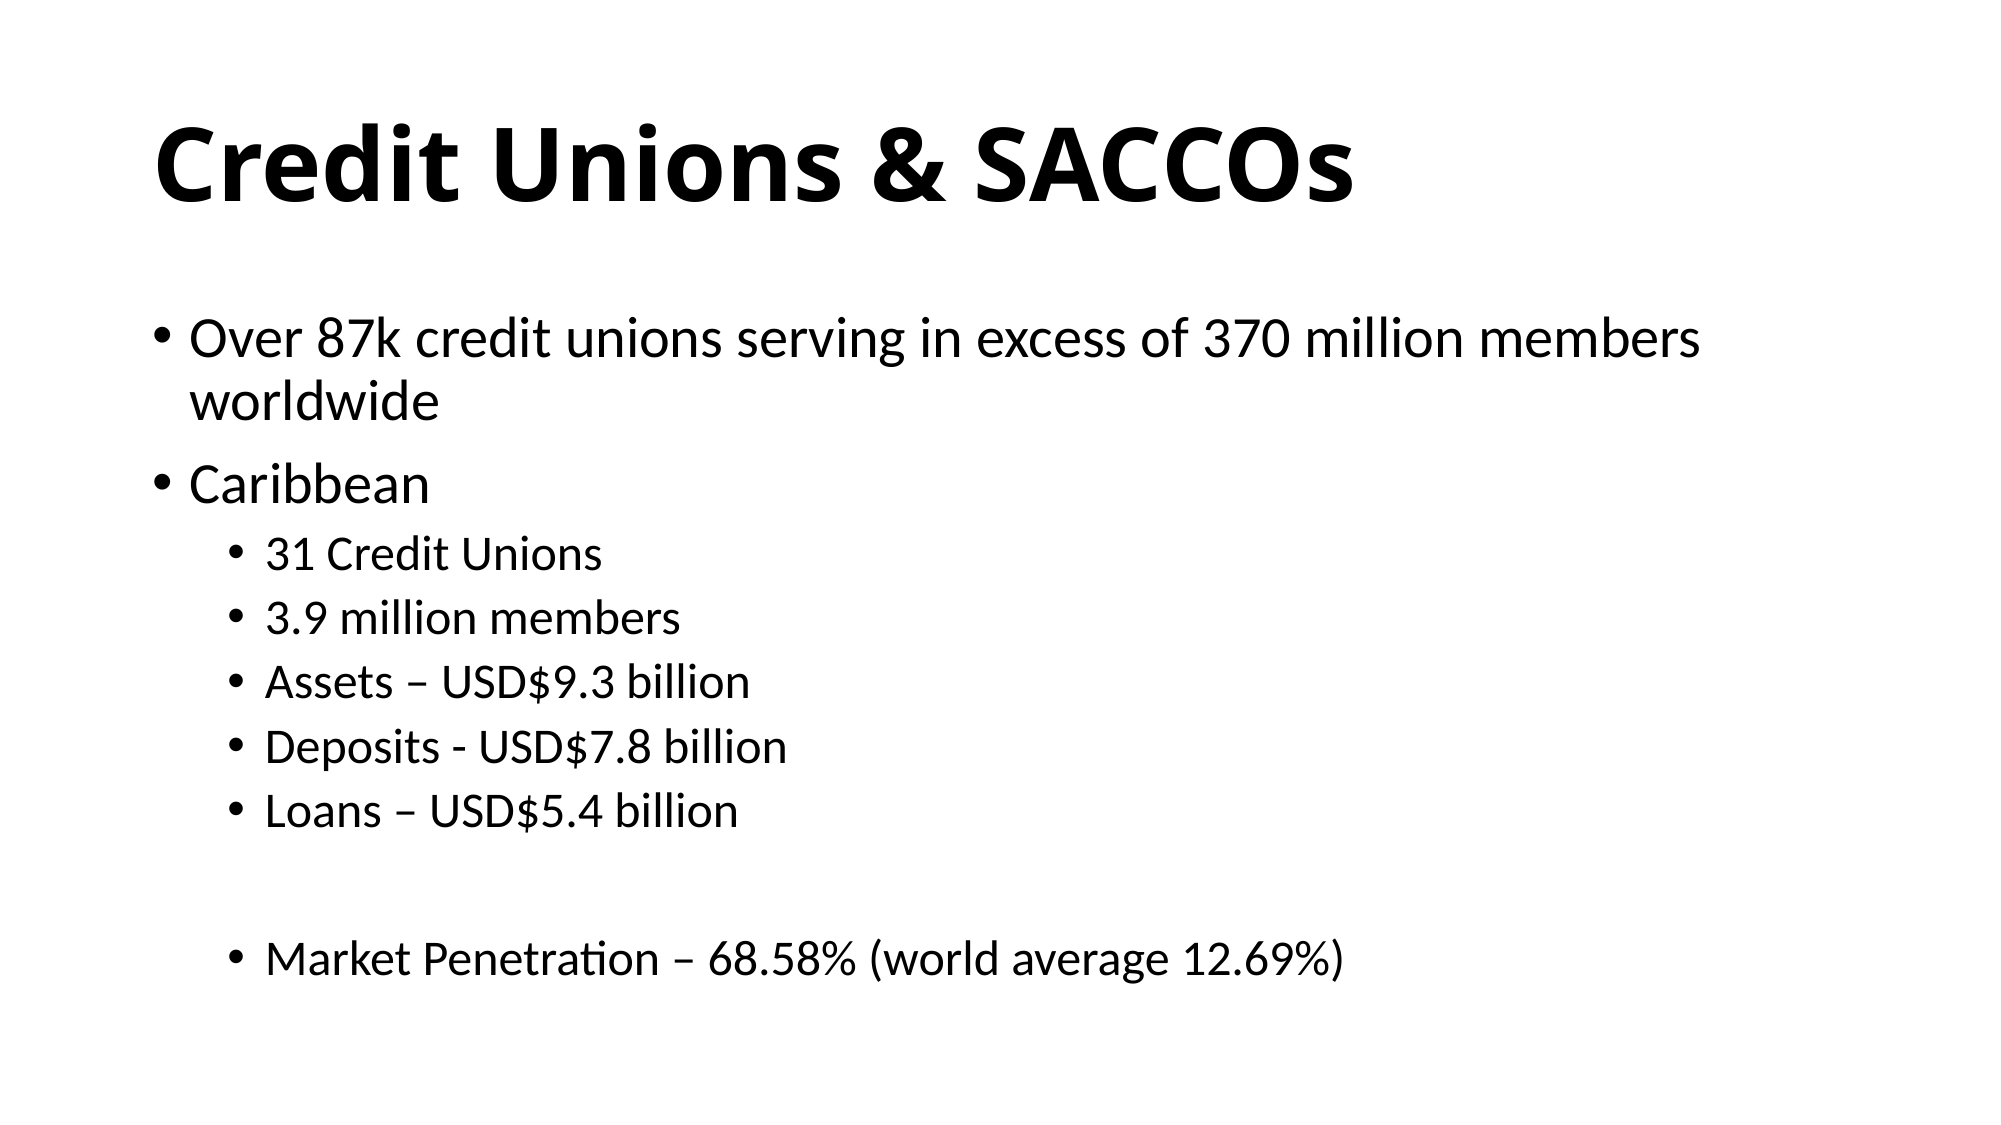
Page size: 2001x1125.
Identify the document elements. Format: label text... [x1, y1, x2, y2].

title Credit Unions & SACCOs [137, 59, 1863, 278]
list Over 87k credit unions serving in excess of 370 million members worldwide Caribbean 31 Credit Unions 3.9 million members Assets – USD$9.3 billion Deposits - USD$7.8 billion Loans – USD$5.4 billion Market Penetration – 68.58% (world average 12.69%) [137, 299, 1863, 1014]
